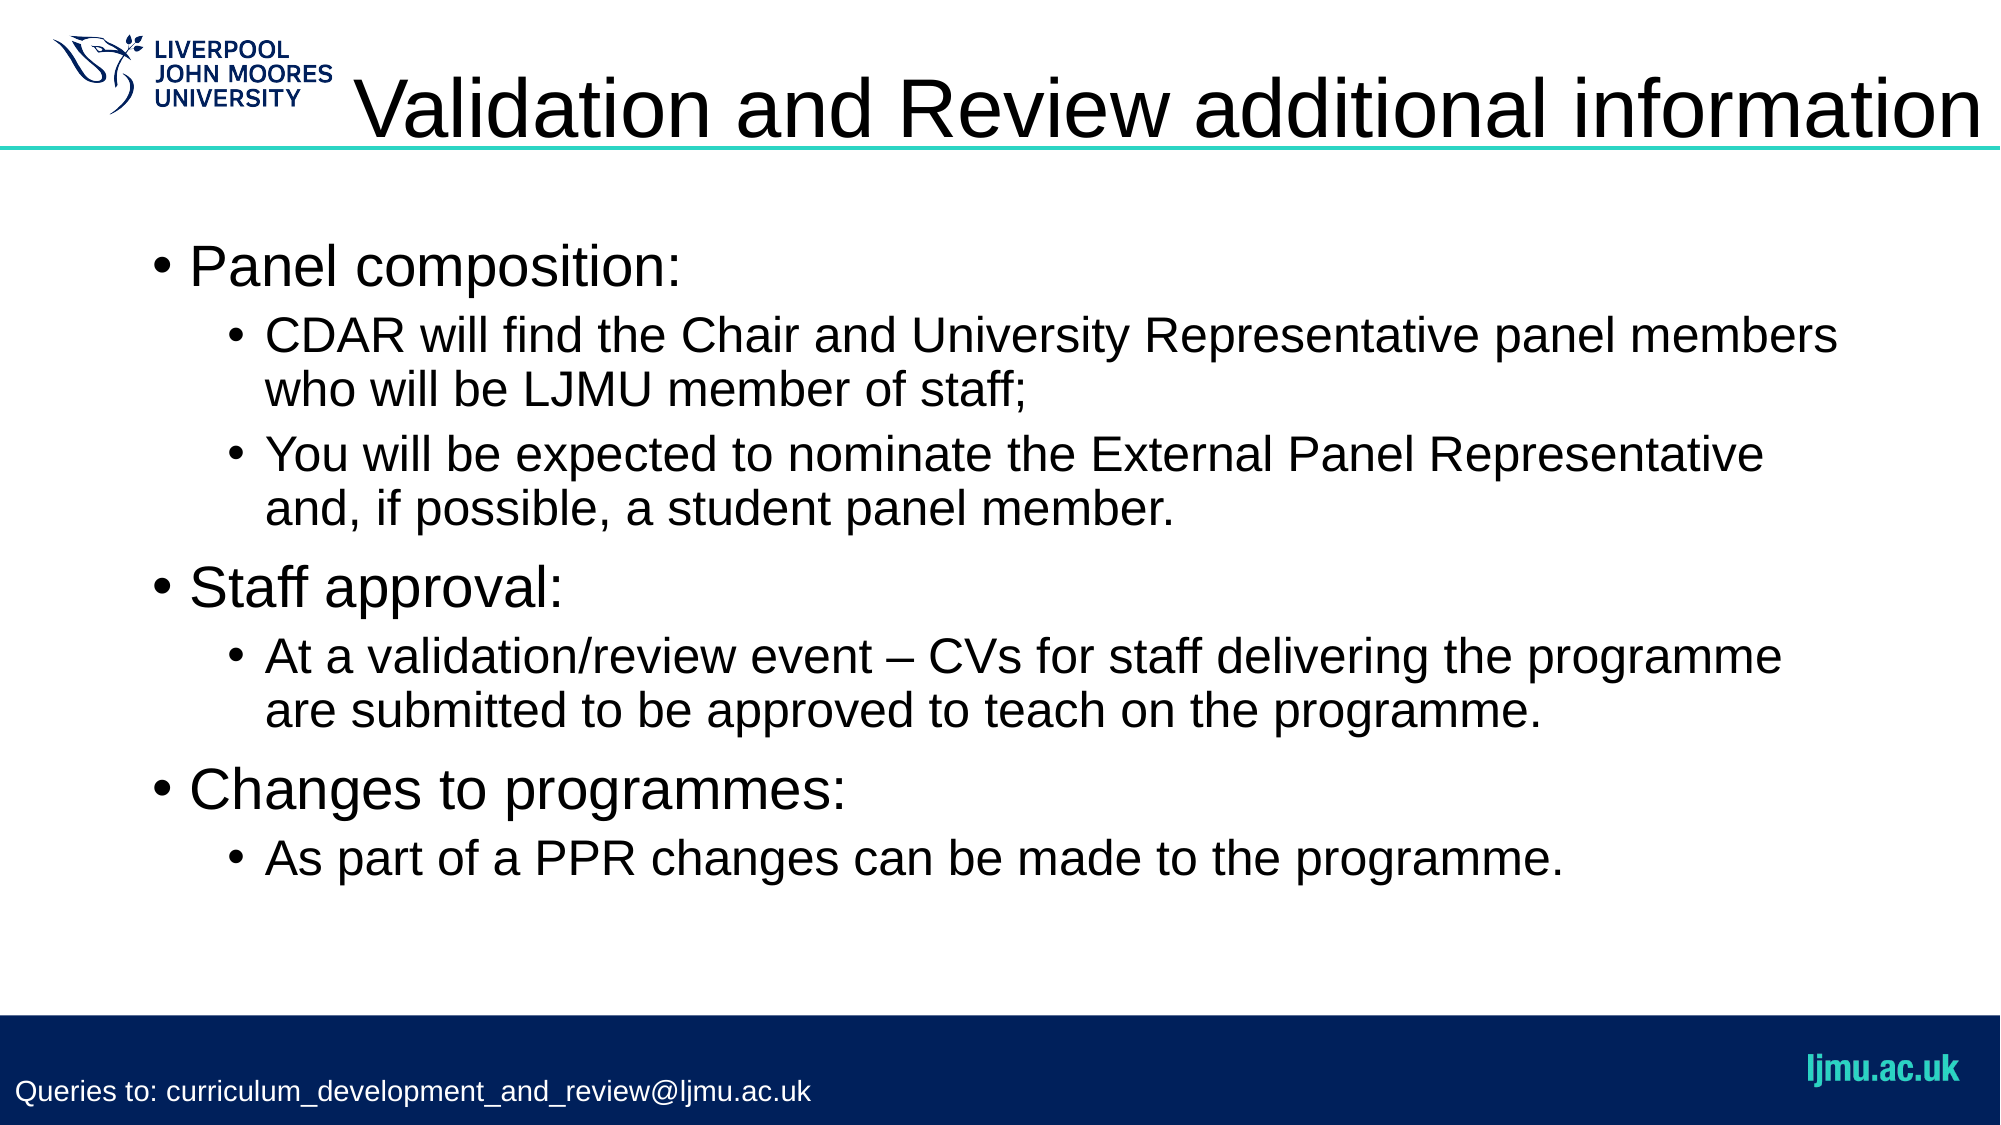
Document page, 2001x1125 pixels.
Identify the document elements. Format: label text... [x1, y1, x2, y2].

picture [28, 0, 356, 165]
picture [1772, 1012, 1998, 1125]
title Validation and Review additional information [262, 58, 2000, 167]
list Panel composition: CDAR will find the Chair and University Representative panel members who will be LJMU member of staff; You will be expected to nominate the External Panel Representative and, if possible, a student panel member. Staff approval: At a validation/review event – CVs for staff delivering the programme are submitted to be approved to teach on the programme. Changes to programmes: As part of a PPR changes can be made to the programme. [137, 229, 1863, 998]
footer Queries to: curriculum_development_and_review@ljmu.ac.uk [0, 1065, 1178, 1125]
